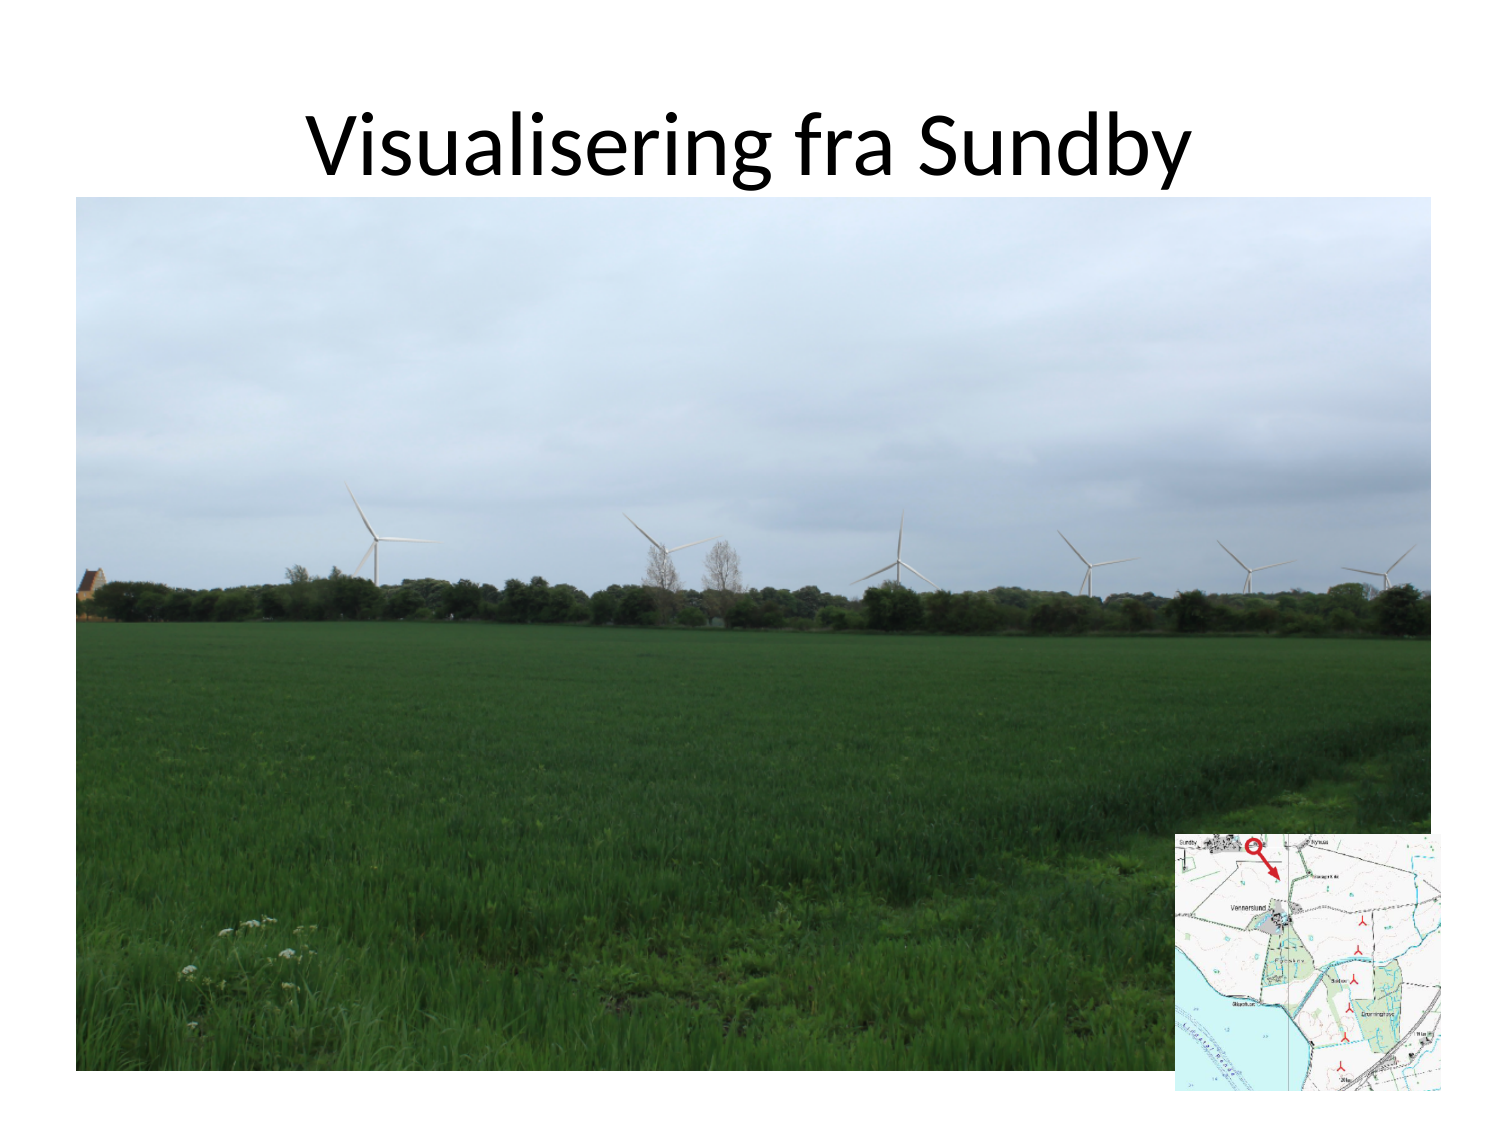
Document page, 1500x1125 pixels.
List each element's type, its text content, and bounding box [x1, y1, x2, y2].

picture [76, 197, 1441, 1091]
title Visualisering fra Sundby [75, 45, 1425, 196]
